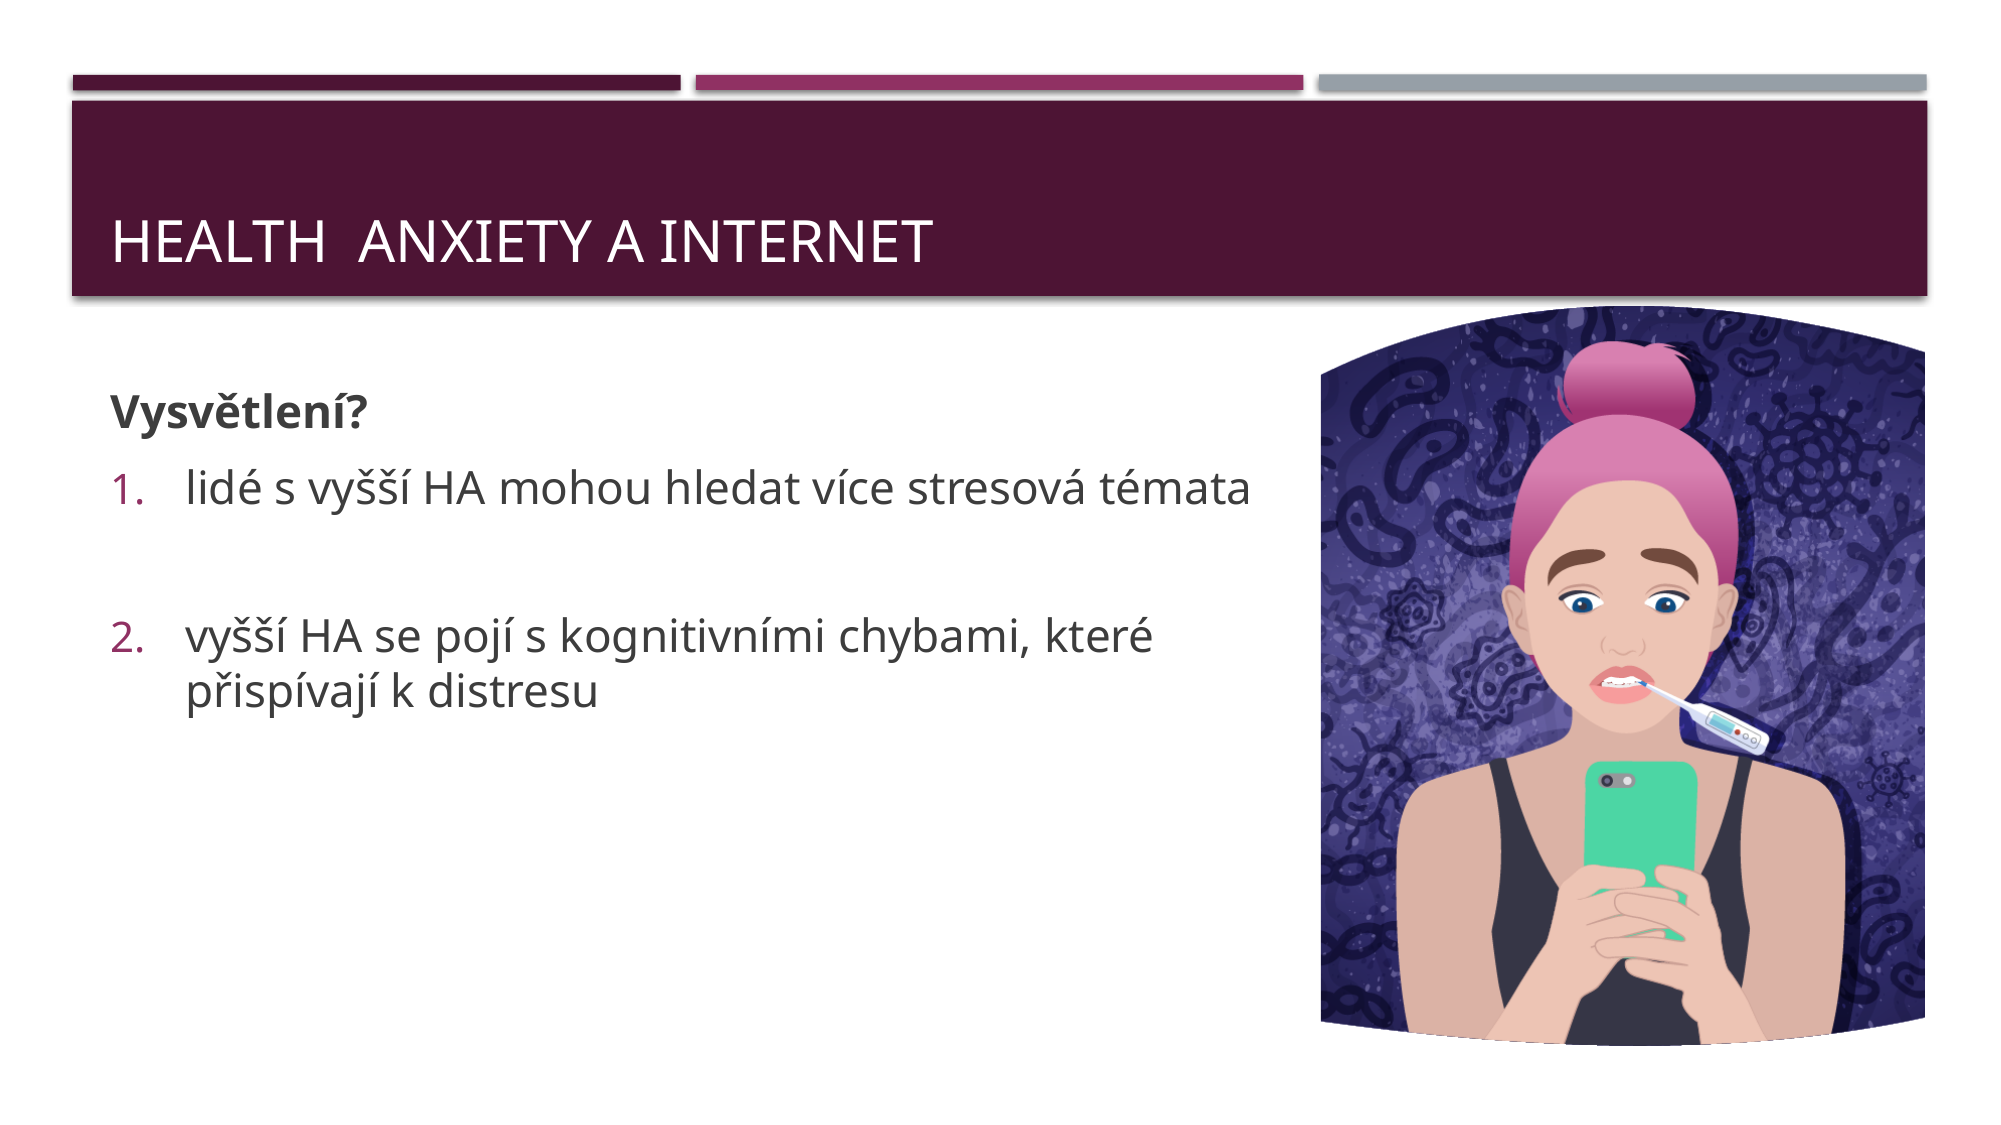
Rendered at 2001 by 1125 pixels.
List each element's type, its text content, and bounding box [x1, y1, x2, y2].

title health anxiety a internet [95, 115, 1905, 282]
picture [1320, 306, 1926, 1047]
list Vysvětlení? lidé s vyšší HA mohou hledat více stresová témata vyšší HA se pojí s kognitivními chybami, které přispívají k distresu [95, 375, 1281, 1046]
